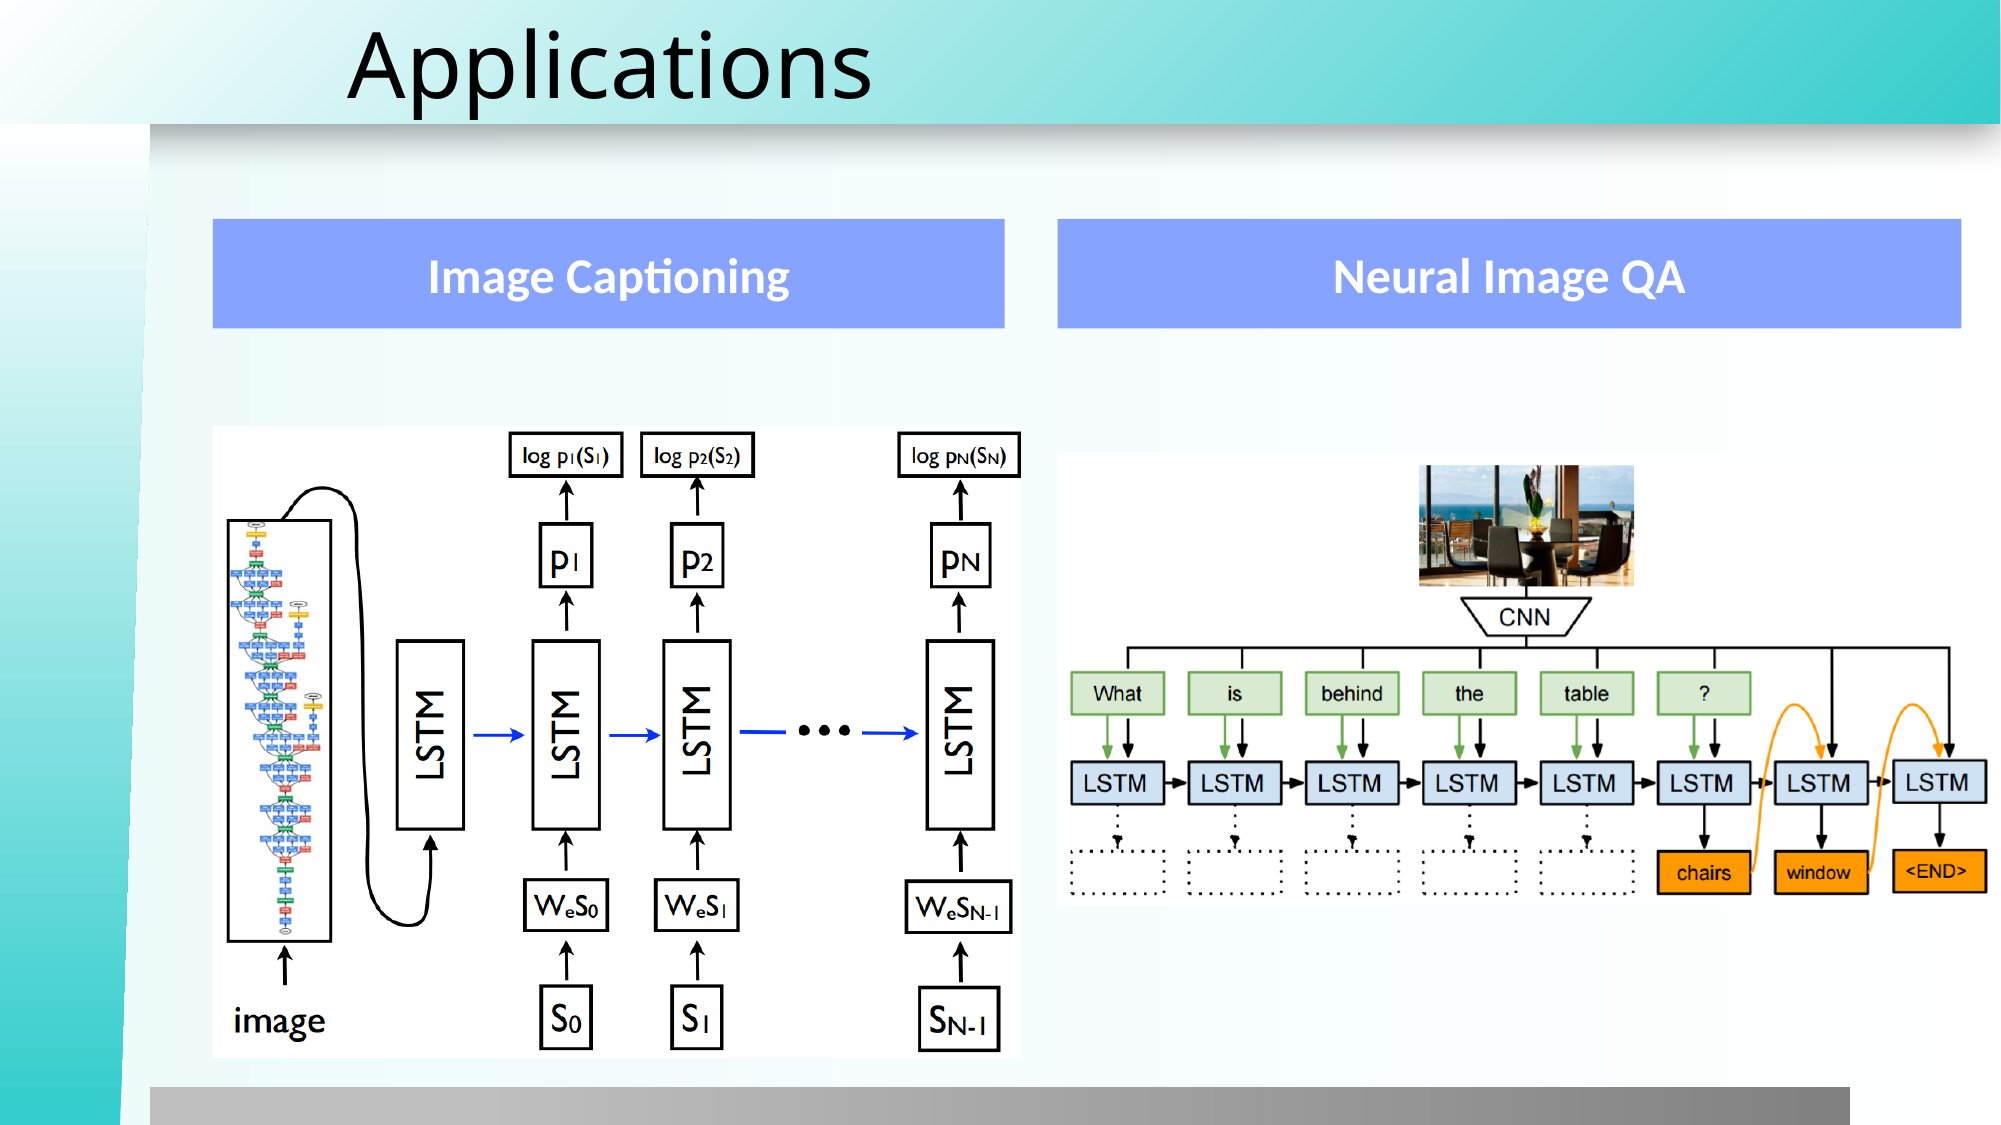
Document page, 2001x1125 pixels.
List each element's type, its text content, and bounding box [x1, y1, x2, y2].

picture [212, 426, 1022, 1058]
list Image Captioning [212, 218, 1005, 329]
list Neural Image QA [1057, 218, 1962, 329]
picture [1057, 453, 1997, 907]
title Applications [332, 0, 2000, 125]
